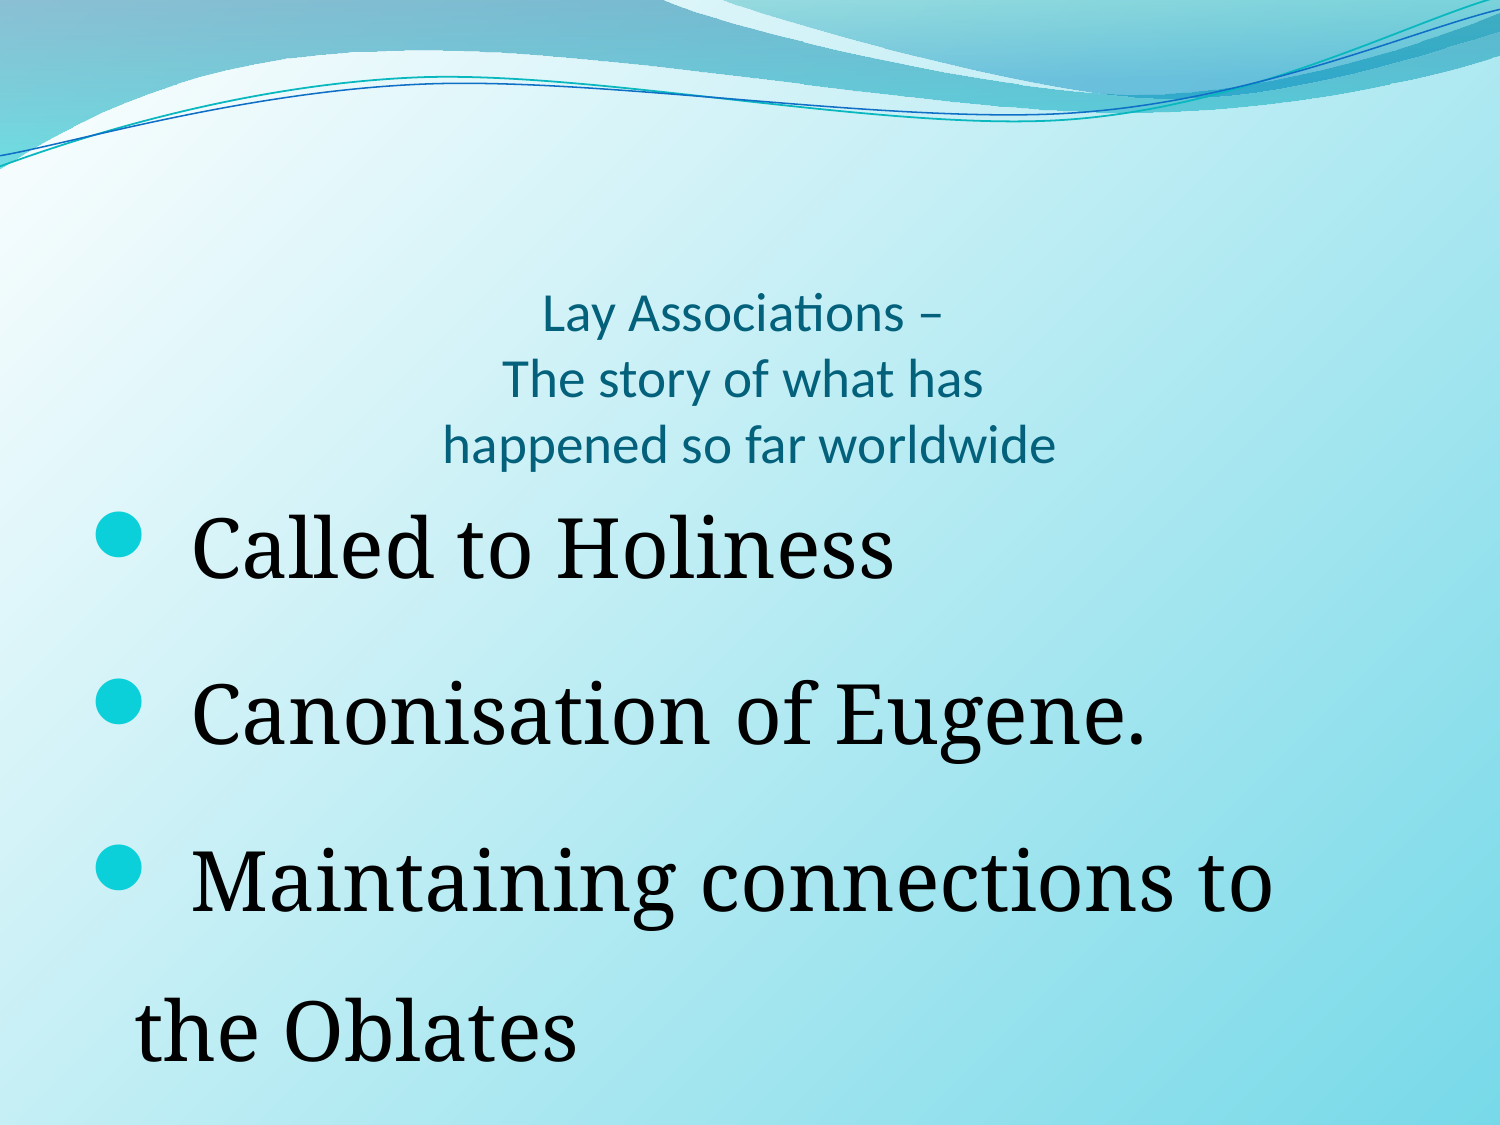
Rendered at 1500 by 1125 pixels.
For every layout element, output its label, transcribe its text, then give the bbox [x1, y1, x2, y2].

list Called to Holiness Canonisation of Eugene. Maintaining connections to the Oblates [75, 320, 1425, 1125]
title Lay Associations – The story of what has happened so far worldwide [75, 0, 1425, 320]
